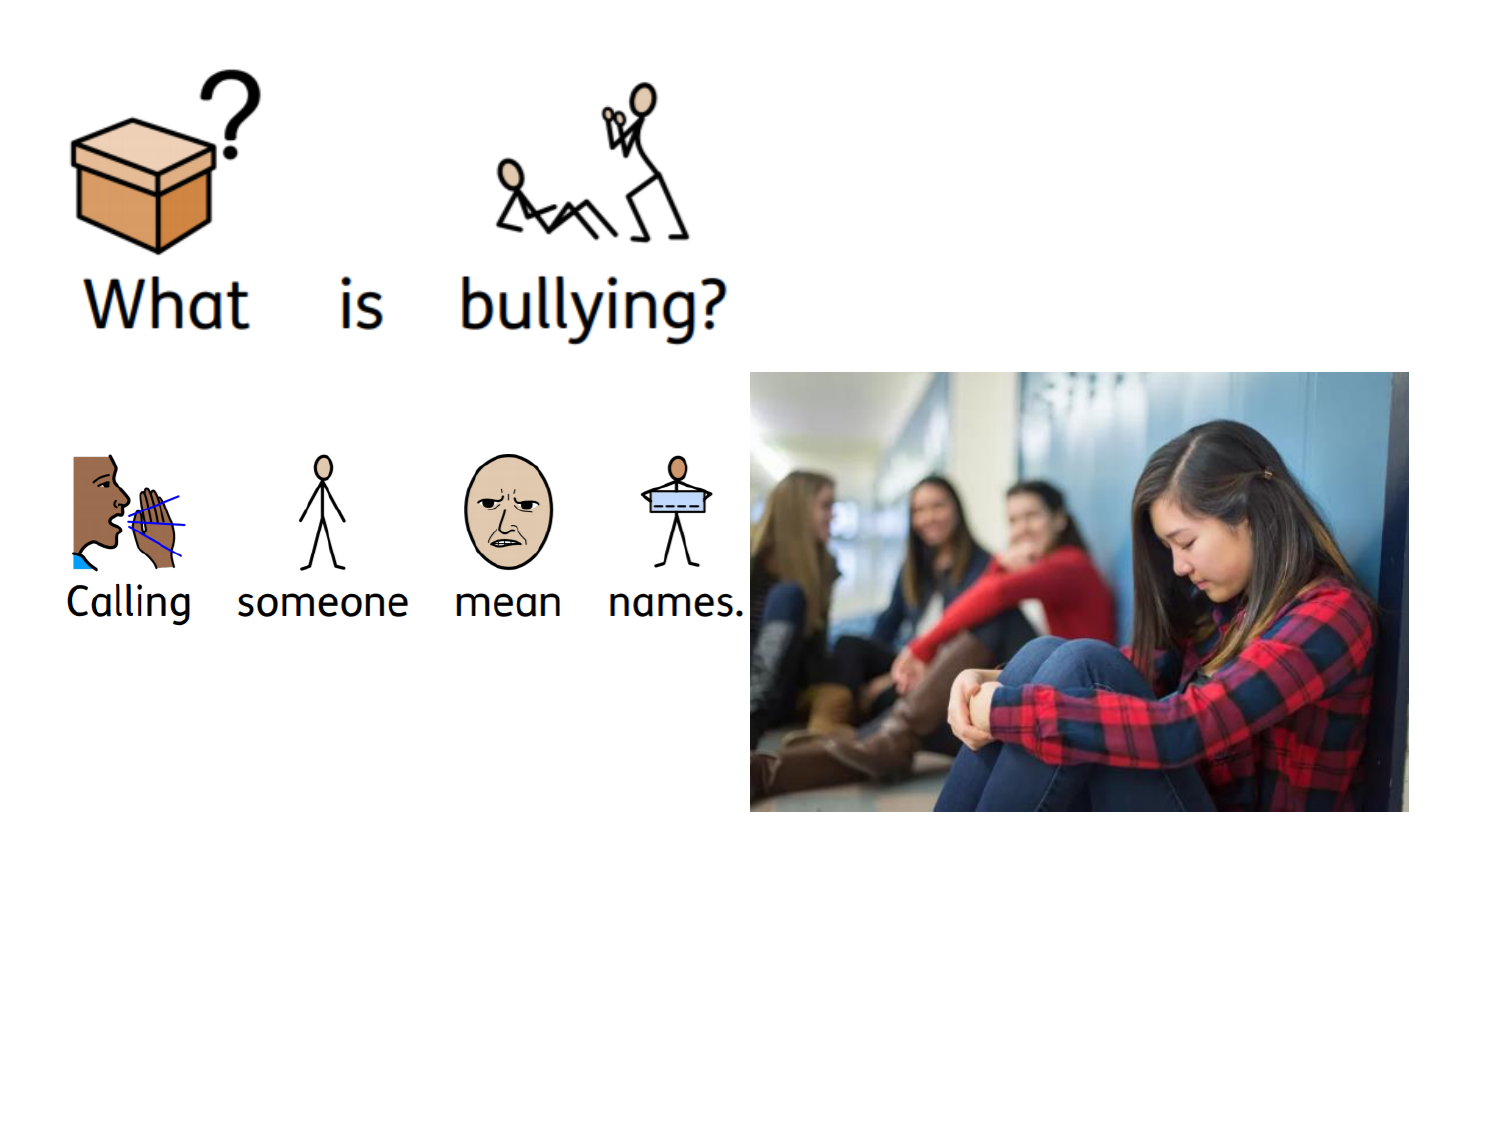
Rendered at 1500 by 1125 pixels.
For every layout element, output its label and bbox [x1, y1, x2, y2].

picture [56, 372, 1409, 812]
picture [56, 59, 750, 352]
